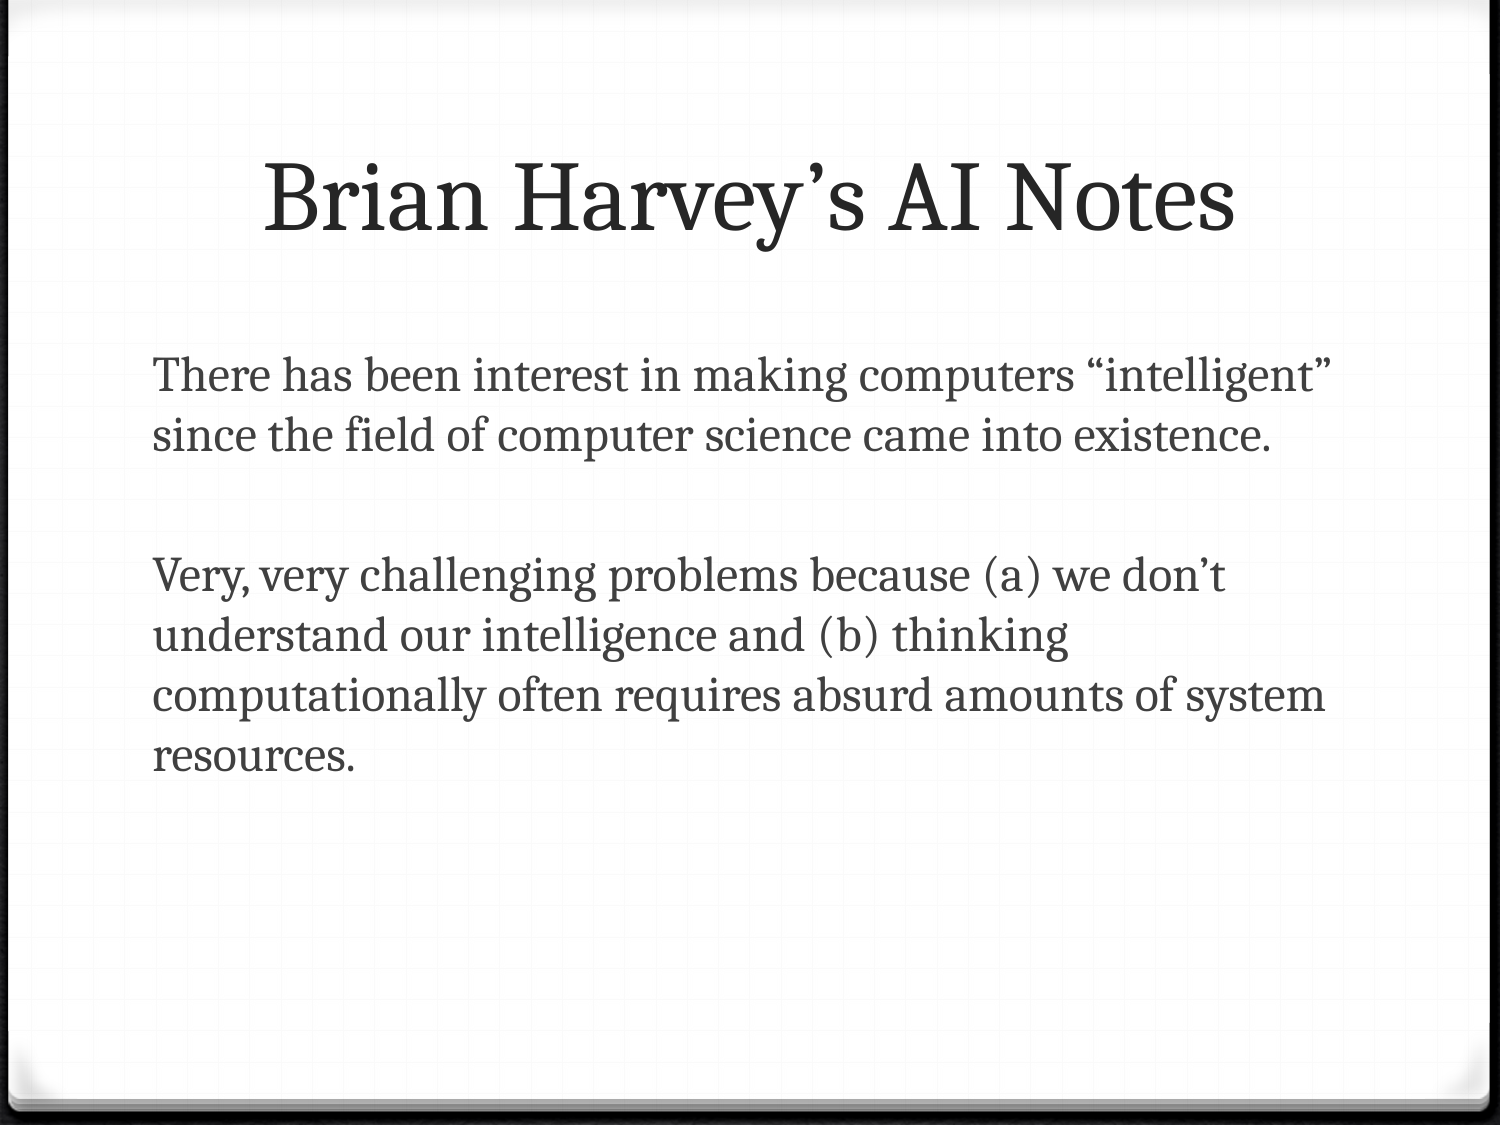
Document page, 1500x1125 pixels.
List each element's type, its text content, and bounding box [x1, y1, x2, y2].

list There has been interest in making computers “intelligent” since the field of computer science came into existence. Very, very challenging problems because (a) we don’t understand our intelligence and (b) thinking computationally often requires absurd amounts of system resources. [137, 334, 1363, 983]
picture [0, 0, 1500, 1125]
title Brian Harvey’s AI Notes [90, 71, 1410, 309]
